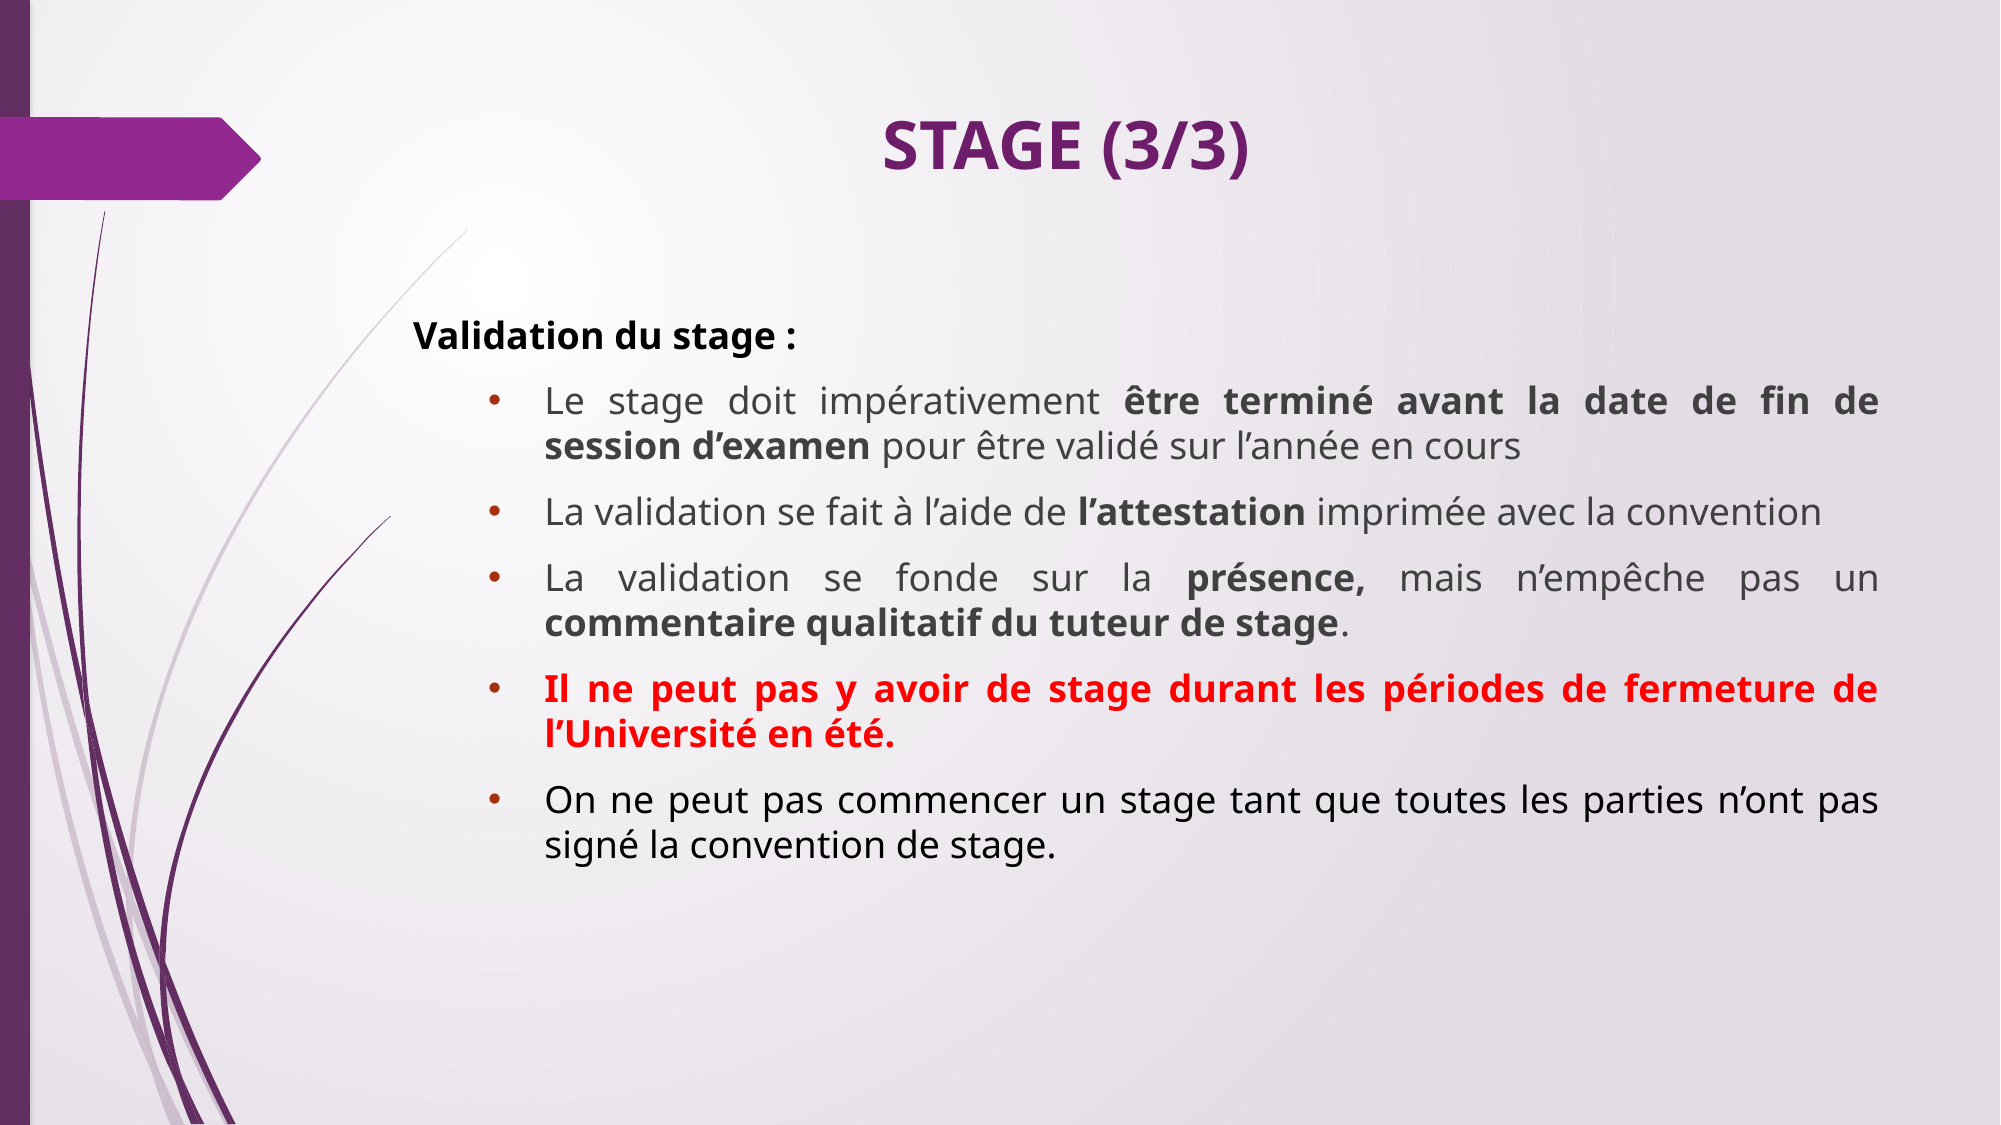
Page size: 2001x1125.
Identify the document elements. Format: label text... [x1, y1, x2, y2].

title STAGE (3/3) [270, 95, 1863, 197]
text_box Validation du stage : Le stage doit impérativement être terminé avant la date de fin de session d’examen pour être validé sur l’année en cours La validation se fait à l’aide de l’attestation imprimée avec la convention La validation se fonde sur la présence, mais n’empêche pas un commentaire qualitatif du tuteur de stage. Il ne peut pas y avoir de stage durant les périodes de fermeture de l’Université en été. On ne peut pas commencer un stage tant que toutes les parties n’ont pas signé la convention de stage. [398, 269, 1896, 940]
